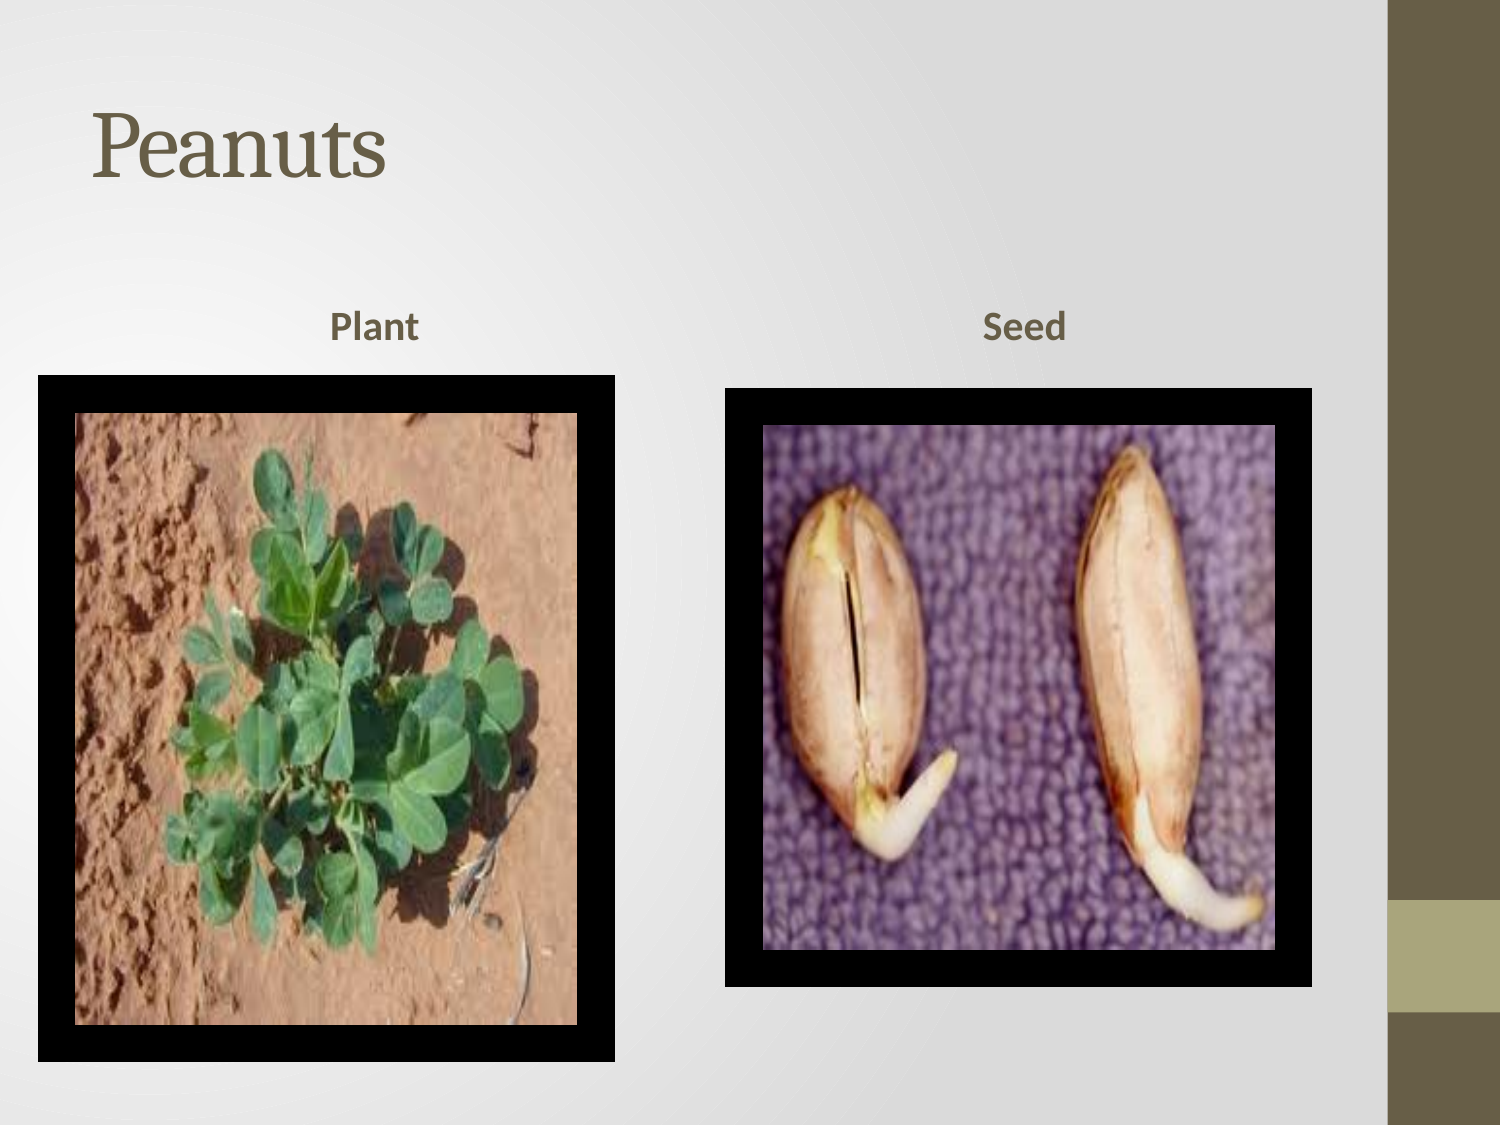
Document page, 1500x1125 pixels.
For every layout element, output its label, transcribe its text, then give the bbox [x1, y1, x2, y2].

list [761, 424, 1276, 951]
title Peanuts [75, 45, 1325, 233]
list Plant [75, 251, 675, 357]
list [74, 411, 578, 1026]
list Seed [725, 251, 1325, 357]
